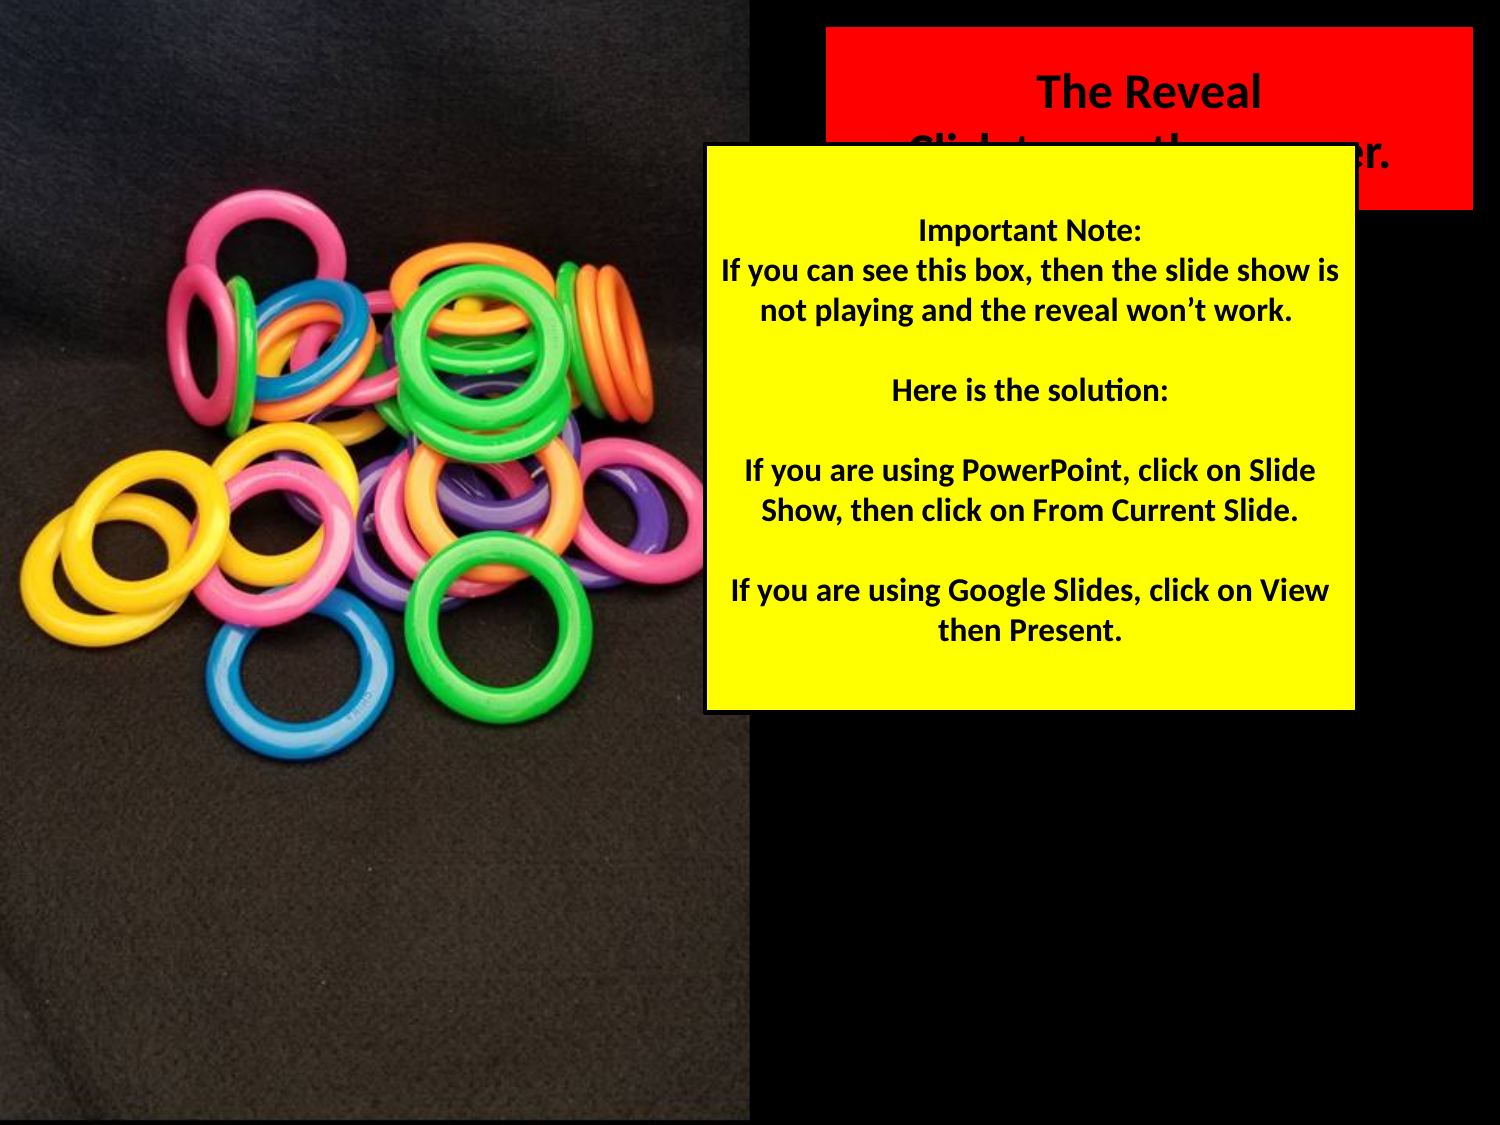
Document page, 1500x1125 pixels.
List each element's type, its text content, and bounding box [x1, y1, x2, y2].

picture [0, 0, 751, 1125]
text_box The Reveal Click to see the answer. [821, 23, 1478, 215]
text_box Important Note: If you can see this box, then the slide show is not playing and the reveal won’t work. Here is the solution: If you are using PowerPoint, click on Slide Show, then click on From Current Slide. If you are using Google Slides, click on View then Present. [754, 142, 1359, 715]
